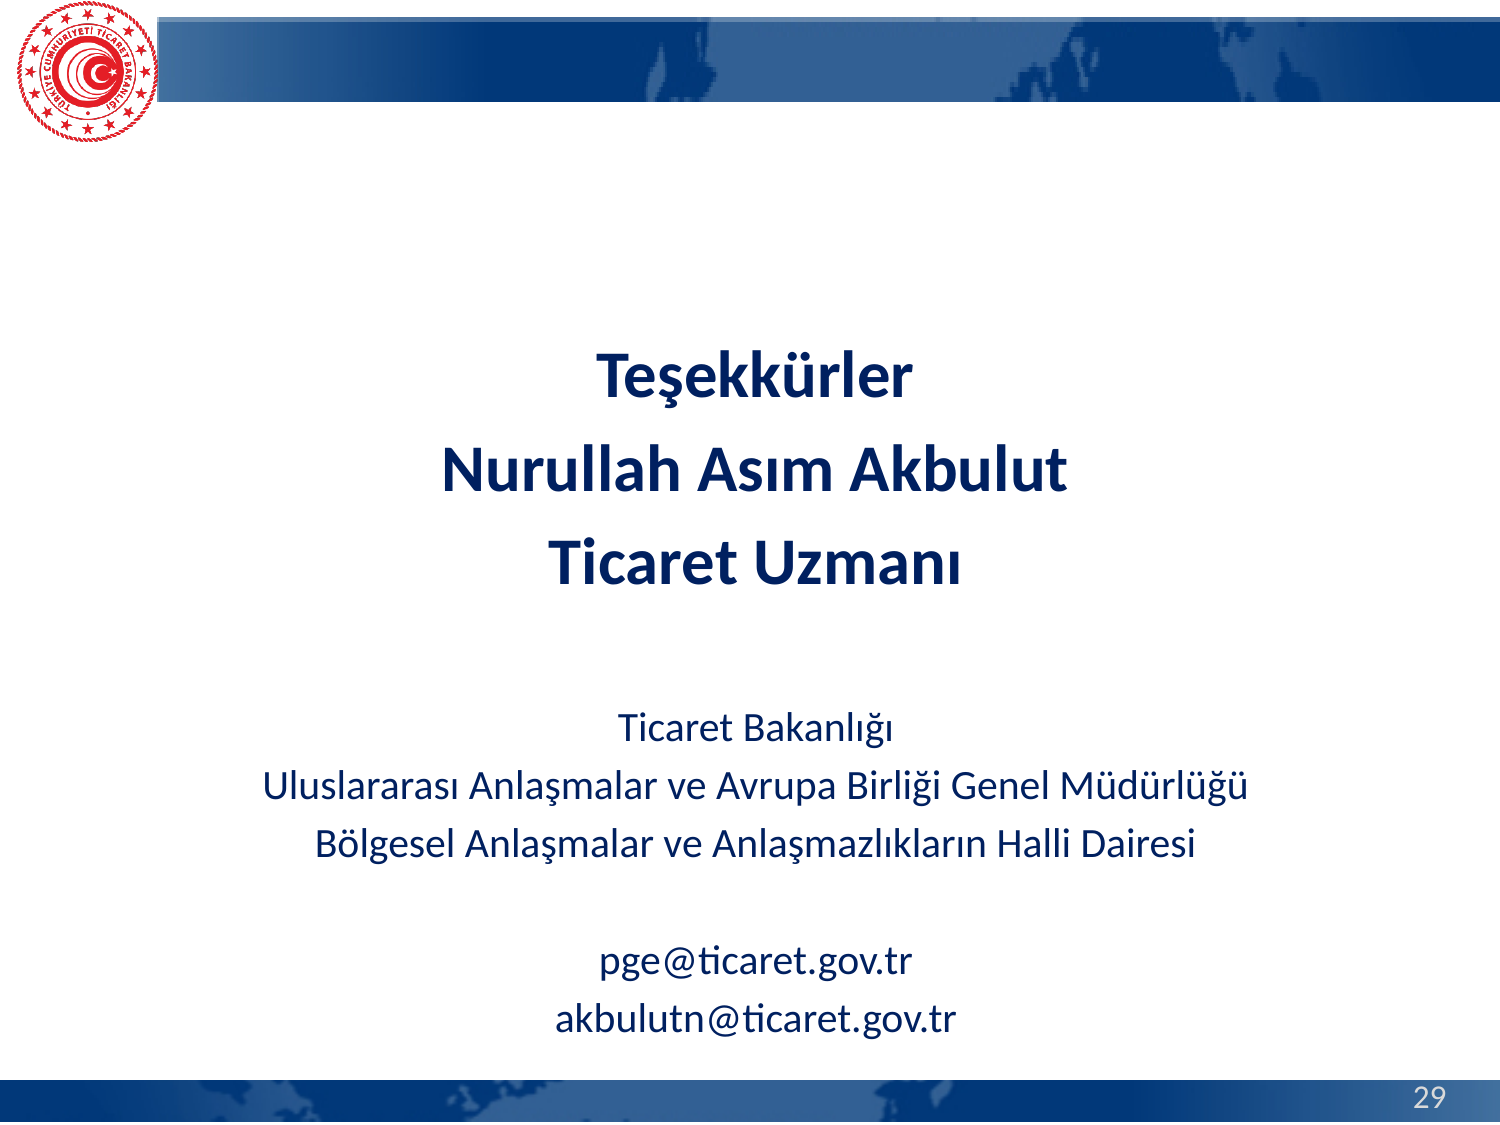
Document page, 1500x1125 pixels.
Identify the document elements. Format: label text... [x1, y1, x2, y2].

list Teşekkürler Nurullah Asım Akbulut Ticaret Uzmanı Ticaret Bakanlığı Uluslararası Anlaşmalar ve Avrupa Birliği Genel Müdürlüğü Bölgesel Anlaşmalar ve Anlaşmazlıkların Halli Dairesi pge@ticaret.gov.tr akbulutn@ticaret.gov.tr [76, 137, 1436, 1075]
picture [0, 1080, 1500, 1122]
picture [17, 1, 1500, 142]
slide_number 29 [1382, 1074, 1477, 1117]
